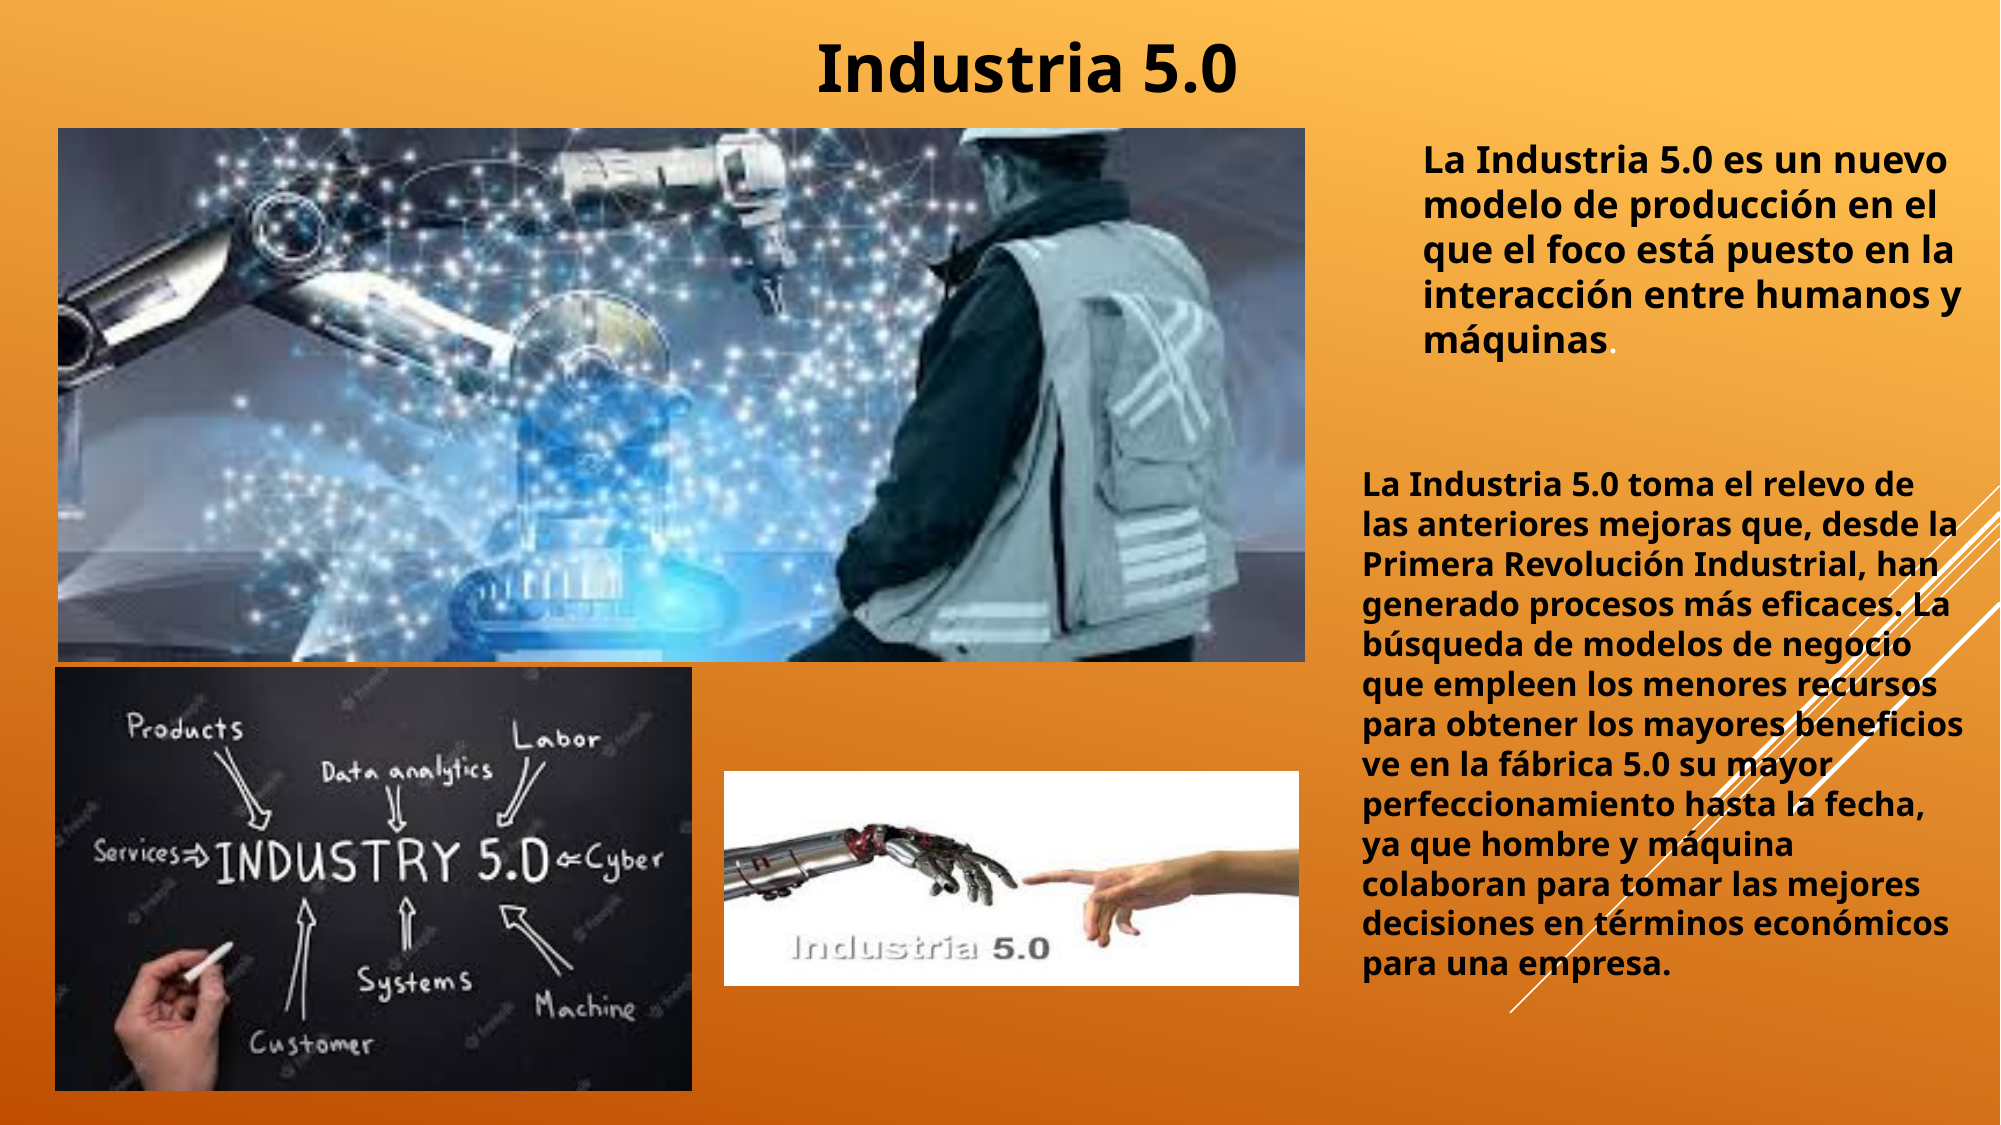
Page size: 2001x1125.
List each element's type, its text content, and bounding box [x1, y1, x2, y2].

picture [57, 128, 1305, 662]
text_box Industria 5.0 [802, 18, 1299, 113]
picture [723, 771, 1300, 987]
text_box La Industria 5.0 es un nuevo modelo de producción en el que el foco está puesto en la interacción entre humanos y máquinas. [1407, 128, 1983, 369]
picture [55, 667, 692, 1091]
text_box La Industria 5.0 toma el relevo de las anteriores mejoras que, desde la Primera Revolución Industrial, han generado procesos más eficaces. La búsqueda de modelos de negocio que empleen los menores recursos para obtener los mayores beneficios ve en la fábrica 5.0 su mayor perfeccionamiento hasta la fecha, ya que hombre y máquina colaboran para tomar las mejores decisiones en términos económicos para una empresa. [1347, 456, 1983, 990]
